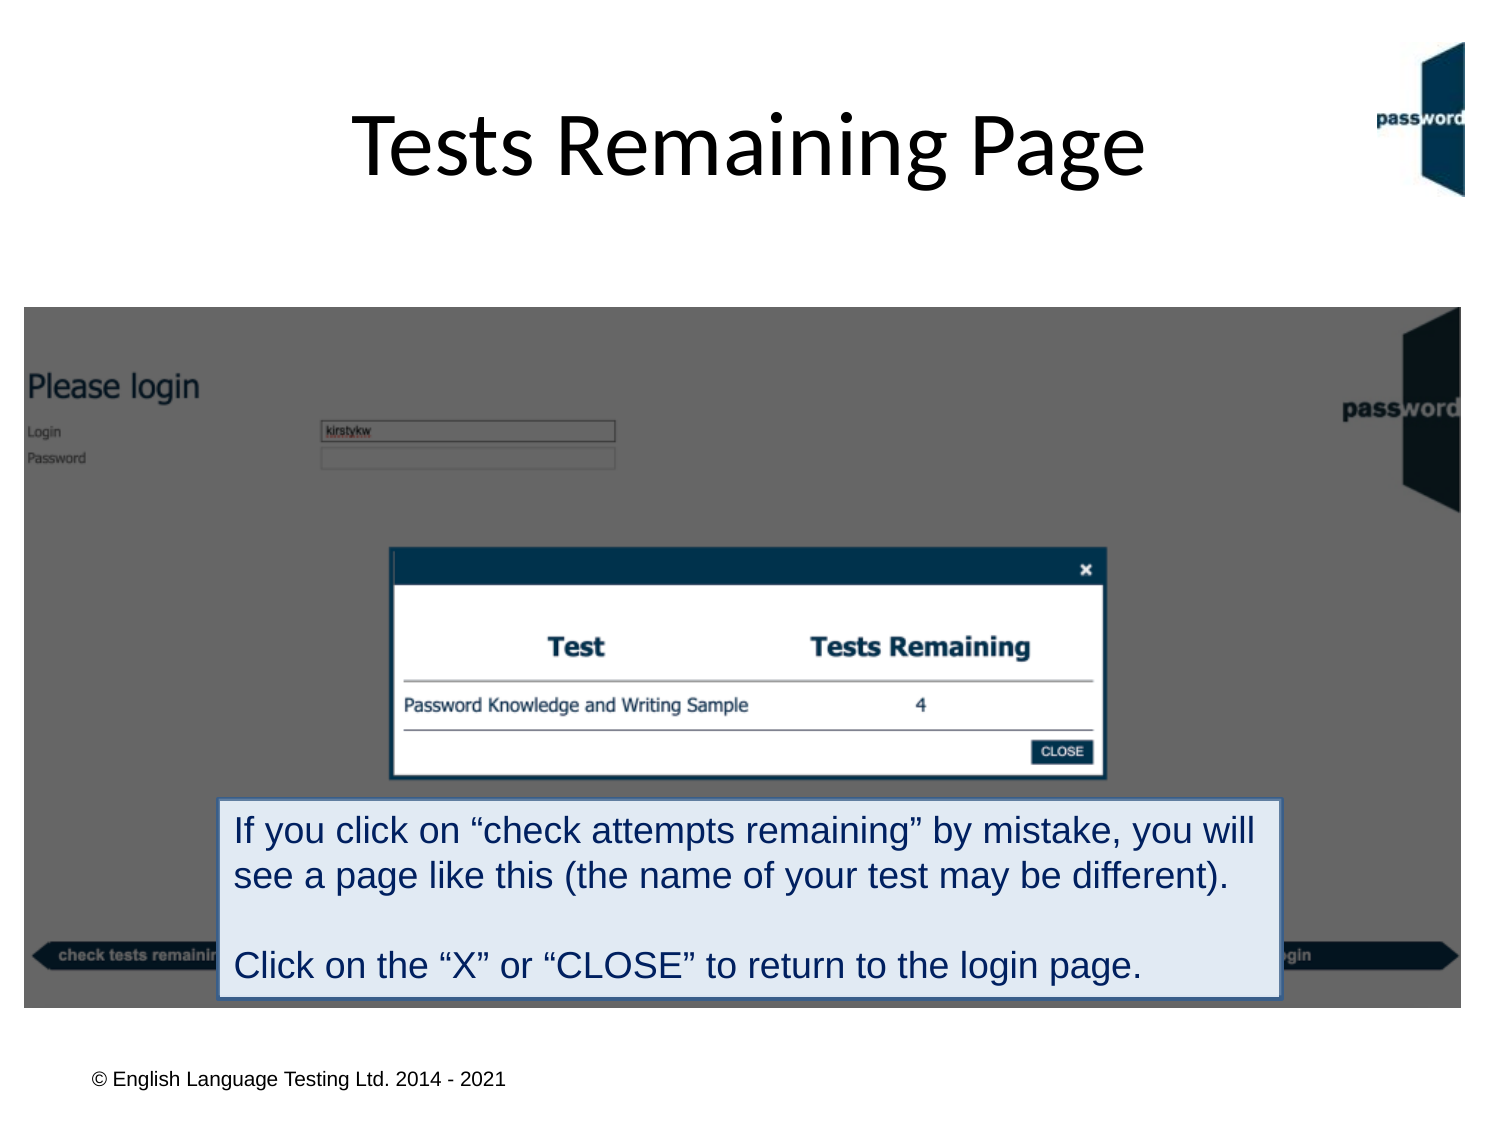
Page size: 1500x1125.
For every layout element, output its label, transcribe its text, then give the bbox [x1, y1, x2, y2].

picture [1377, 42, 1465, 197]
picture [24, 307, 1461, 1009]
title Tests Remaining Page [75, 45, 1425, 233]
